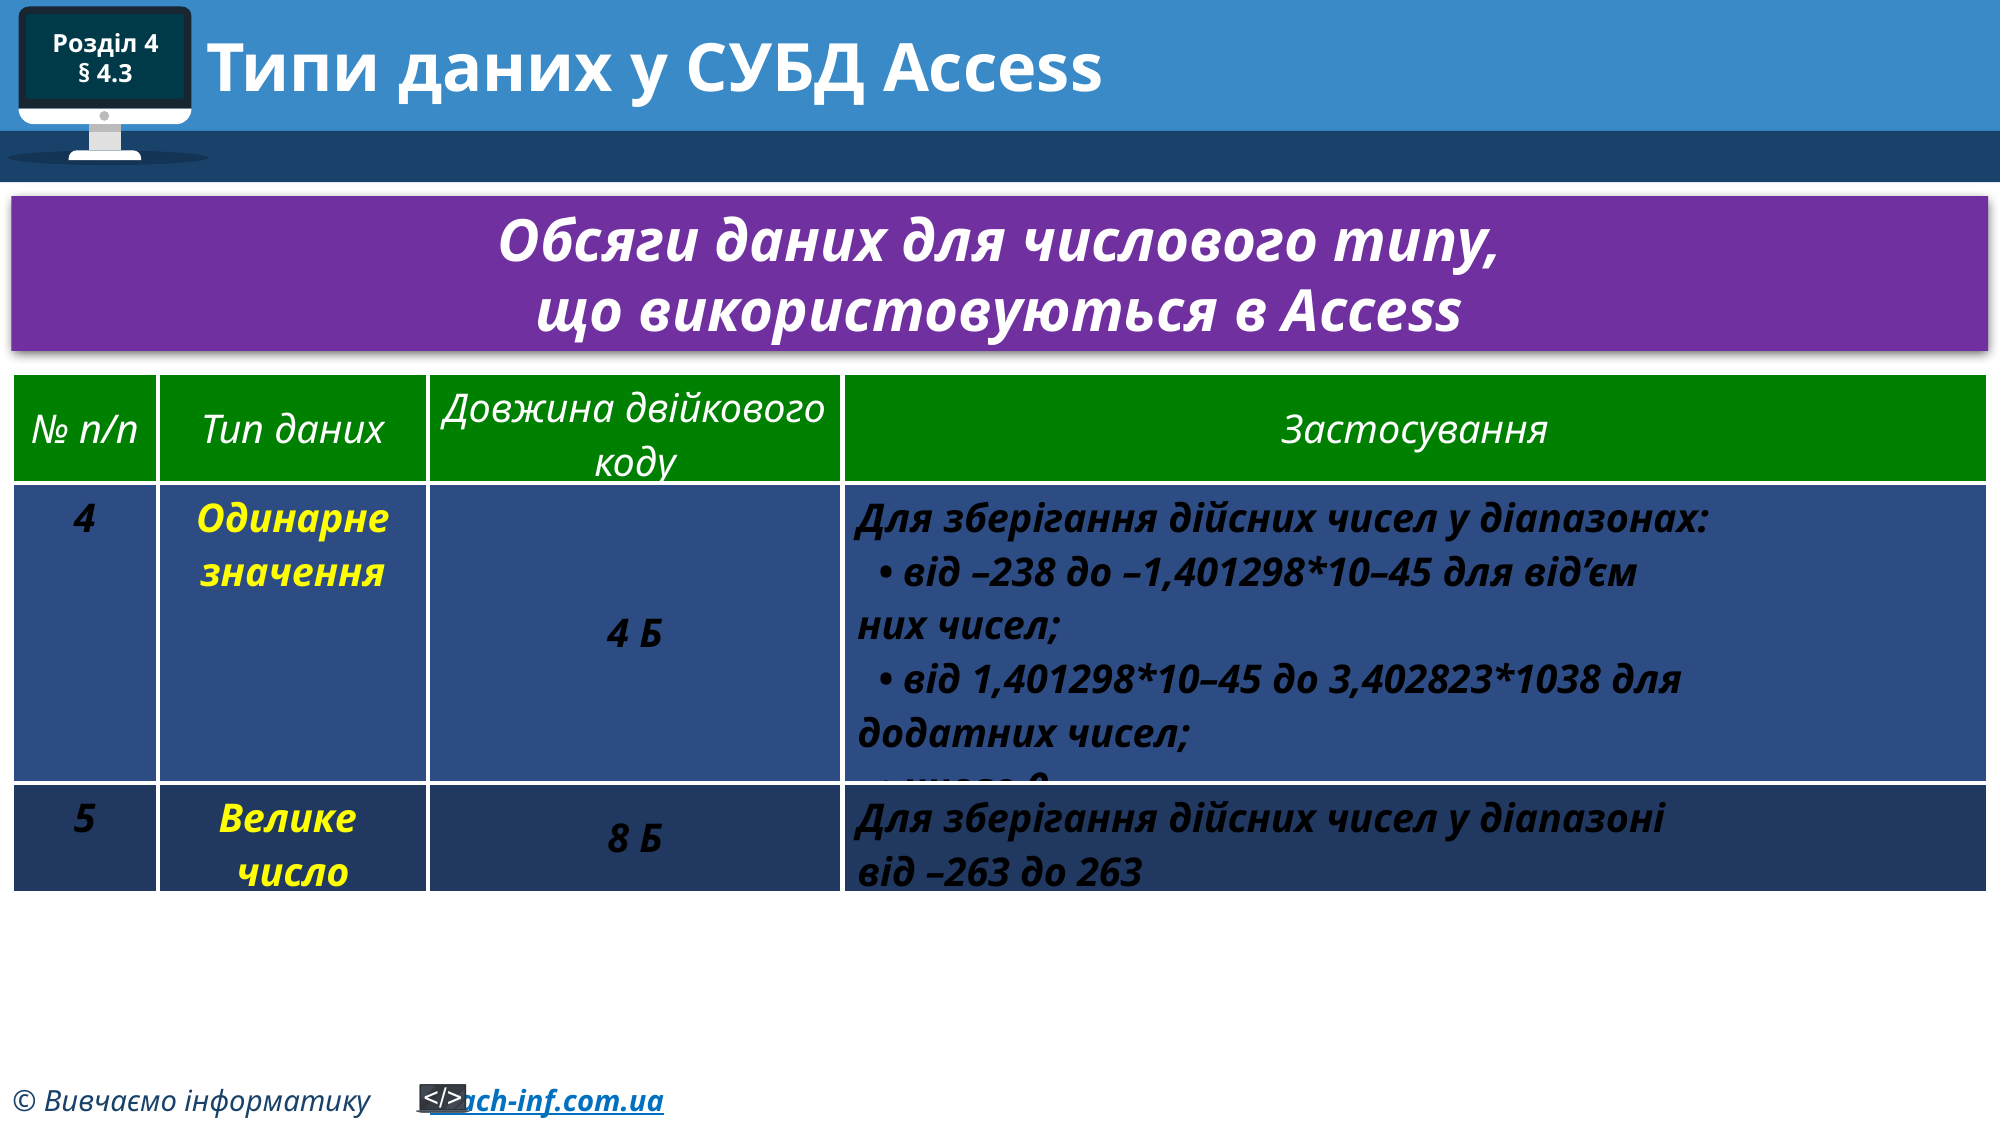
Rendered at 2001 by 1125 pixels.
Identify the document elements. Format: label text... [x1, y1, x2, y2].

table_cell 8 Б [430, 785, 840, 891]
picture [416, 1082, 470, 1114]
table_header Тип даних [160, 375, 426, 481]
table_cell 4 Б [430, 485, 840, 781]
table_header Застосування [845, 375, 1986, 481]
table_header Довжина двійкового коду [430, 375, 840, 481]
table_cell 5 [14, 785, 156, 891]
table_header № п/п [14, 375, 156, 481]
text_box Обсяги даних для числового типу, що використовуються в Access [11, 196, 1989, 351]
table_cell Для зберігання дійсних чисел у діапазоні від –263 до 263 [845, 785, 1986, 891]
title Типи даних у СУБД Access [191, 26, 1950, 114]
table_cell Для зберігання дійсних чисел у діапазонах: • від –238 до –1,401298*10–45 для від’єм них чисел; • від 1,401298*10–45 до 3,402823*1038 для додатних чисел; • число 0 [845, 485, 1986, 781]
table_cell 4 [14, 485, 156, 781]
table_cell Велике число [160, 785, 426, 891]
table_cell Одинарне значення [160, 485, 426, 781]
